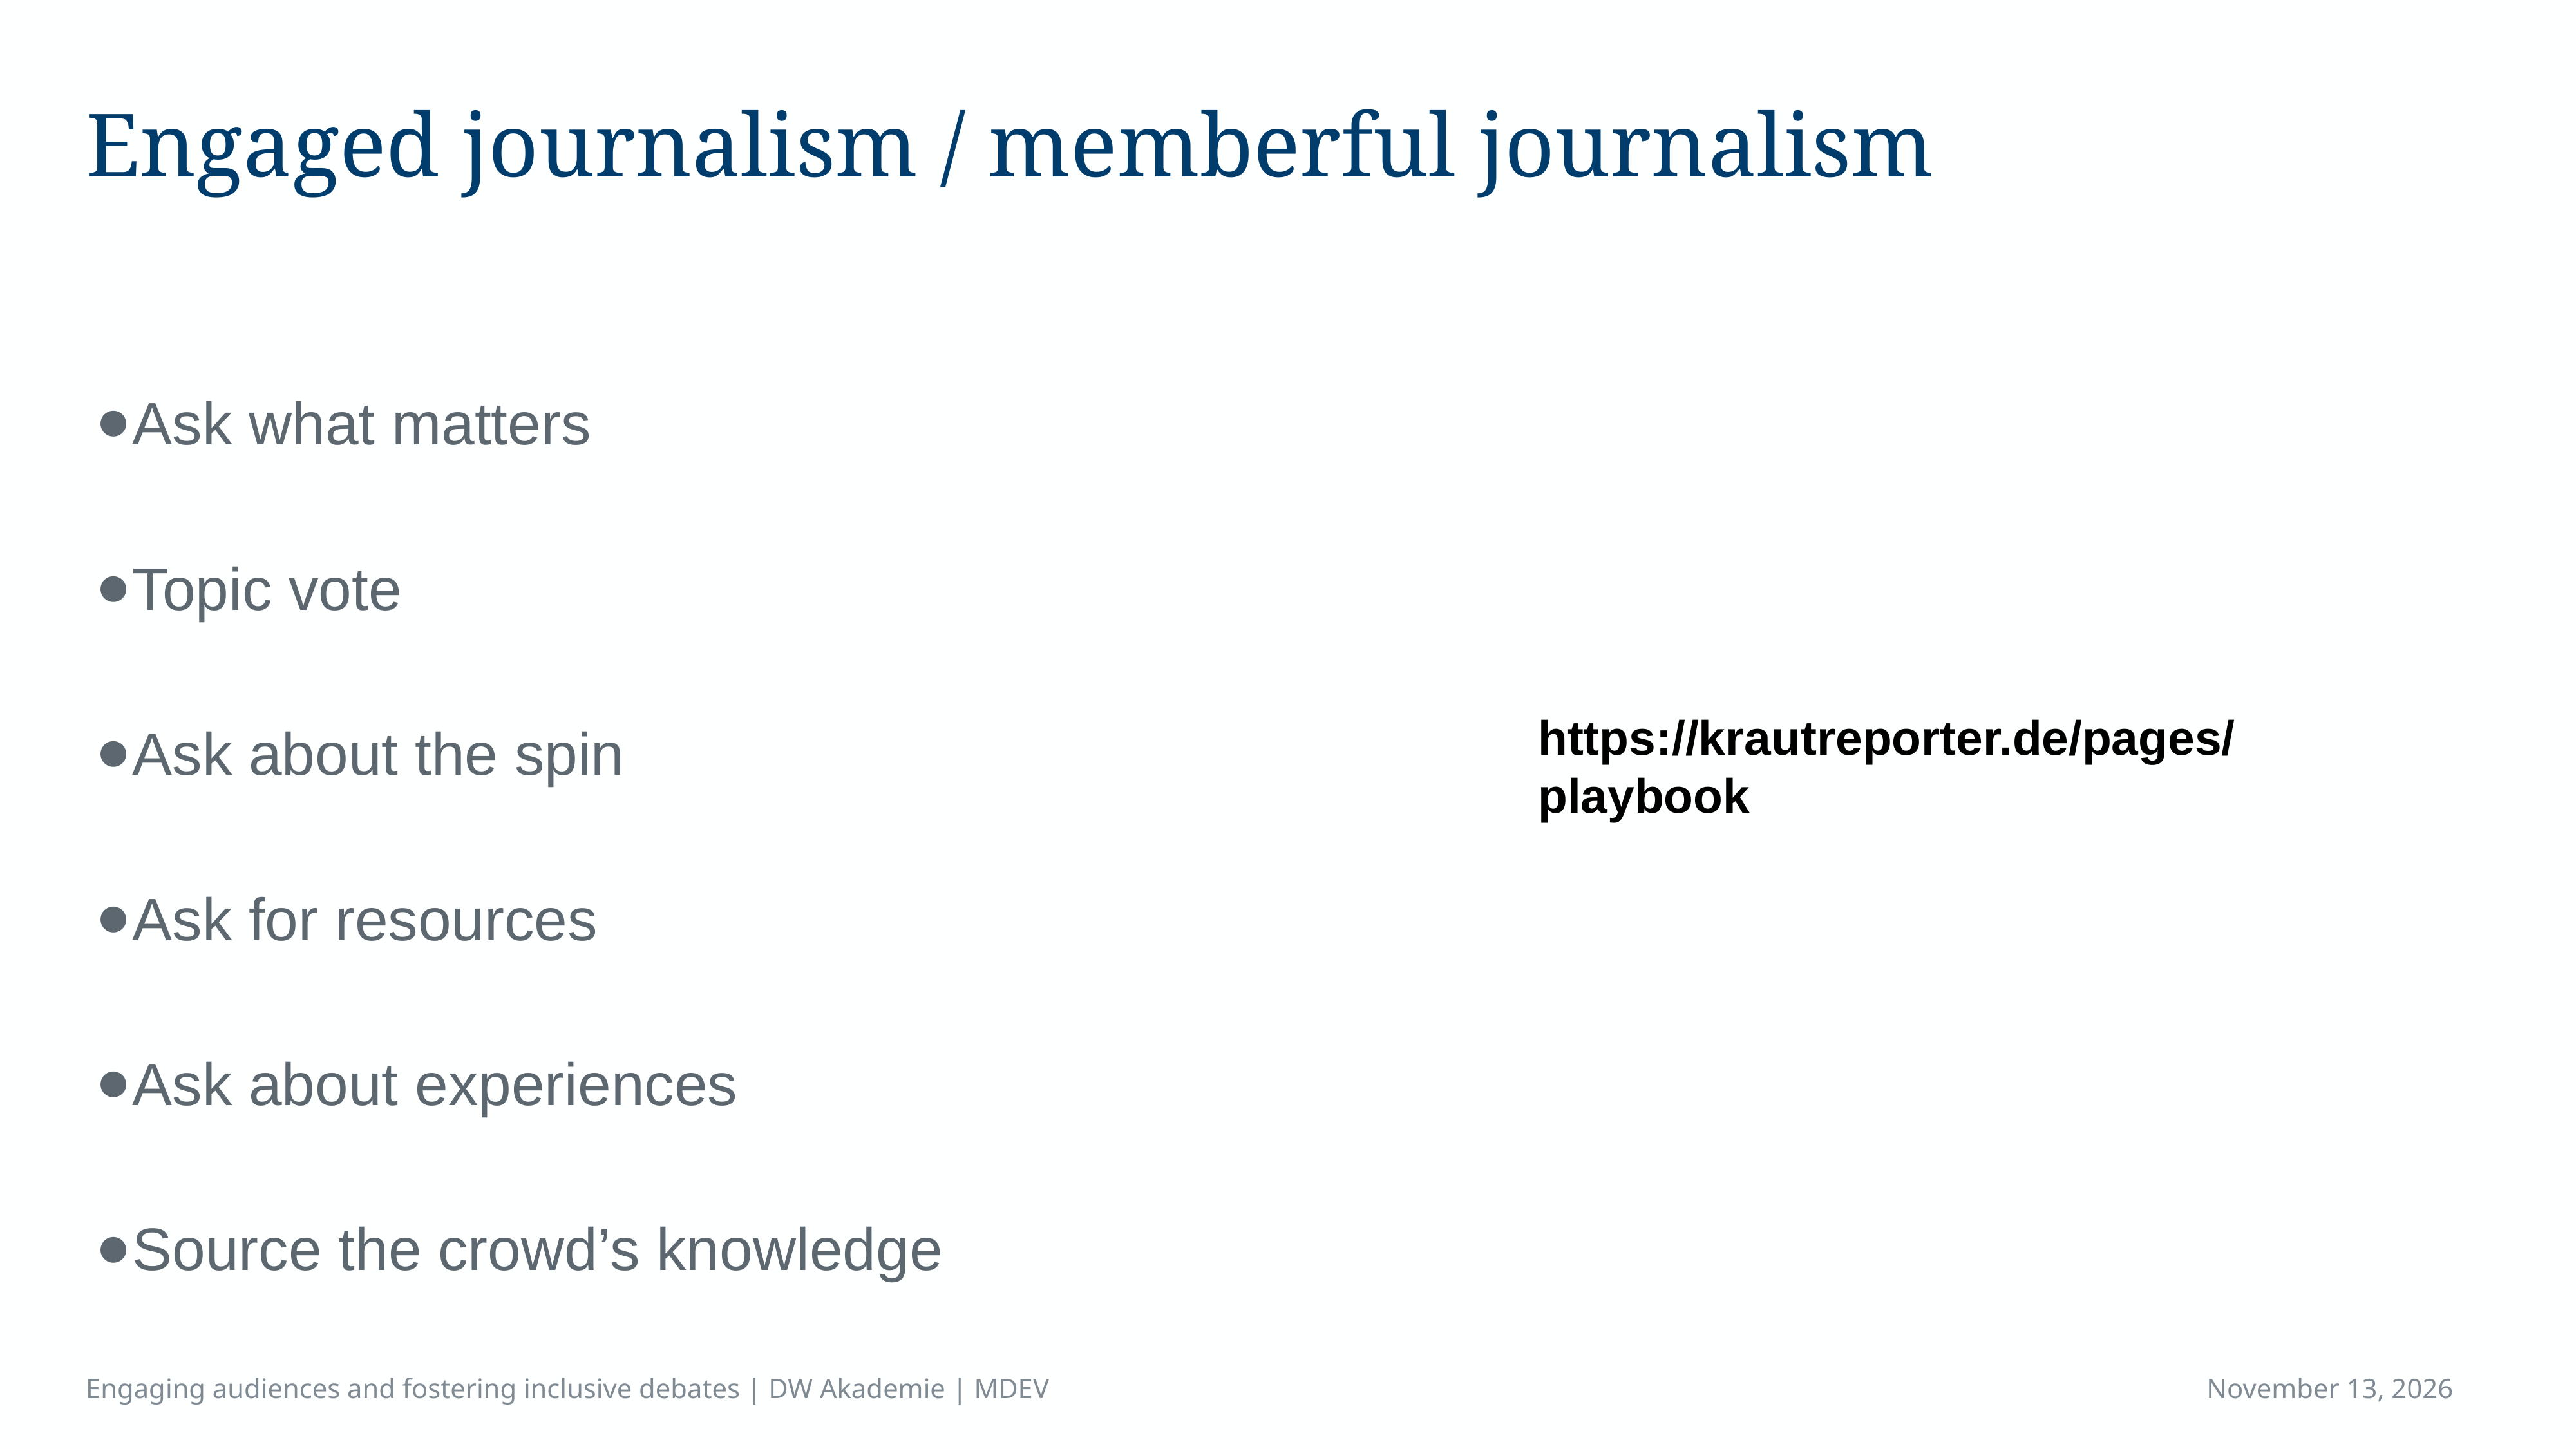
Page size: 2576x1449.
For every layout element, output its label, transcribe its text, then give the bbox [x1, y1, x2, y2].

footer Engaging audiences and fostering inclusive debates | DW Akademie | MDEV [76, 1359, 1584, 1421]
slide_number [2006, 1359, 2463, 1421]
text_box https://krautreporter.de/pages/playbook [1528, 701, 2336, 828]
list Ask what matters Topic vote Ask about the spin Ask for resources Ask about experiences Source the crowd’s knowledge [77, 369, 1288, 1289]
title Engaged journalism / memberful journalism [76, 76, 2463, 200]
